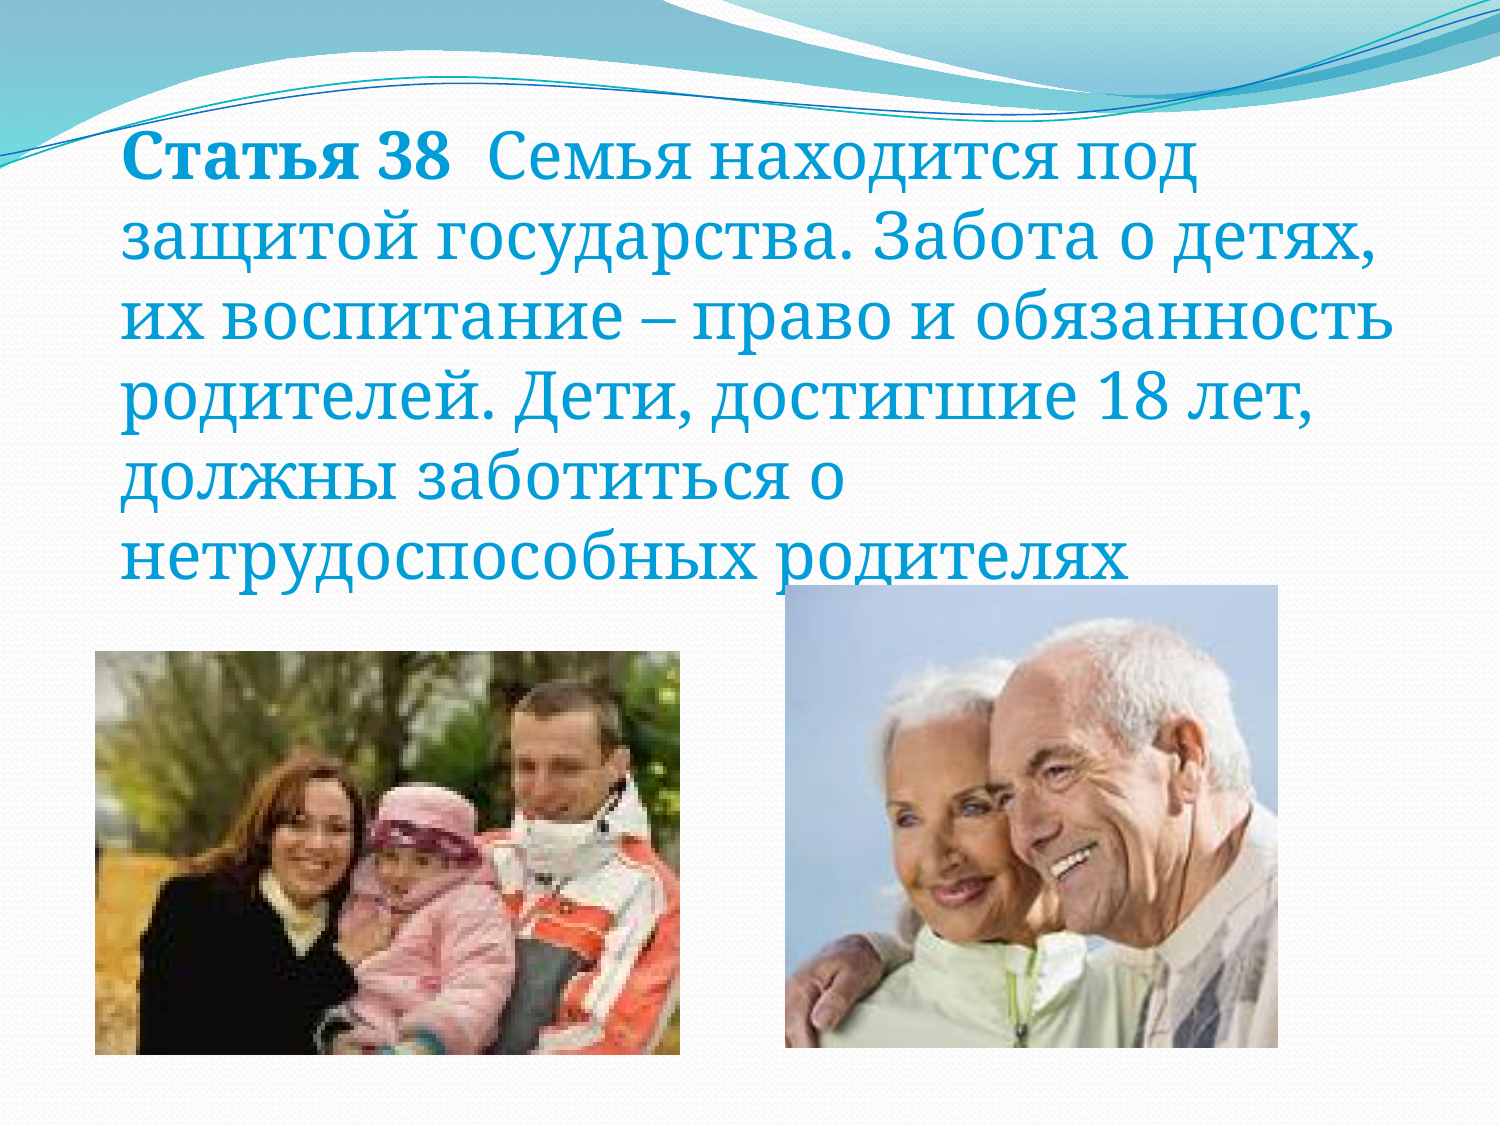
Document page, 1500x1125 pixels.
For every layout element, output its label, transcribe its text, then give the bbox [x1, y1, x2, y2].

picture [94, 651, 680, 1055]
text_box Статья 38 Семья находится под защитой государства. Забота о детях, их воспитание – право и обязанность родителей. Дети, достигшие 18 лет, должны заботиться о нетрудоспособных родителях [105, 105, 1418, 600]
picture [784, 585, 1278, 1048]
